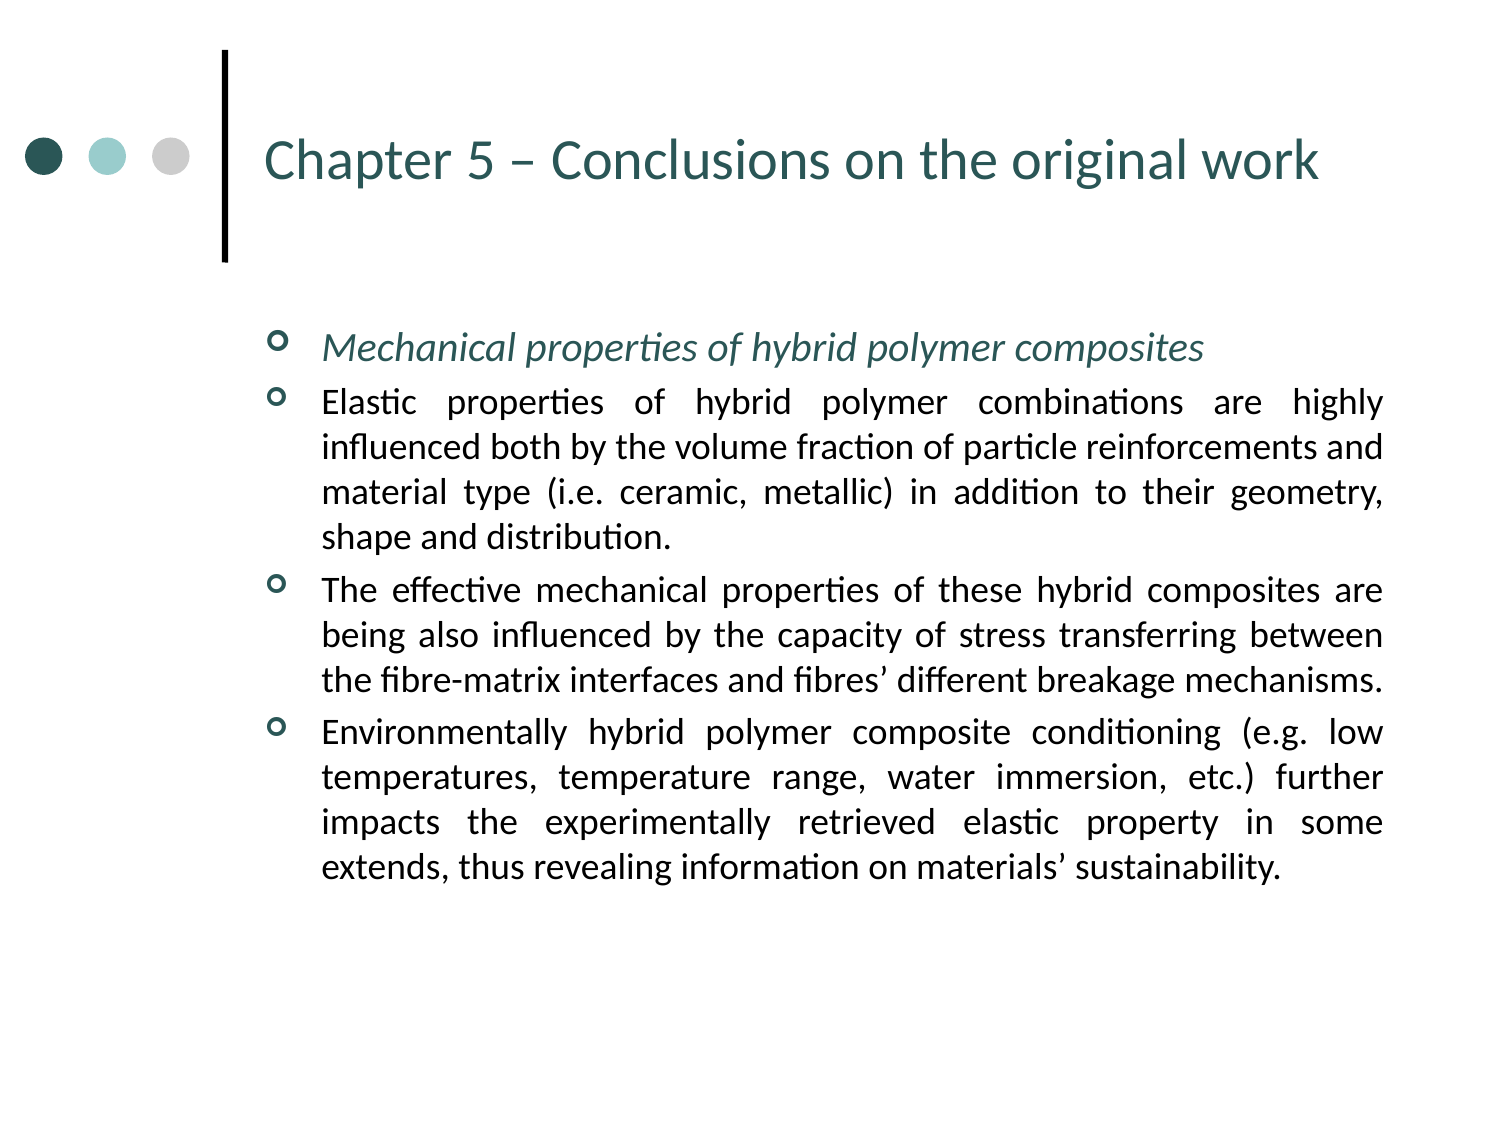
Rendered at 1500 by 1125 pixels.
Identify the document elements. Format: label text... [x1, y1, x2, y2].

title Chapter 5 – Conclusions on the original work [249, 30, 1401, 282]
list Mechanical properties of hybrid polymer composites Elastic properties of hybrid polymer combinations are highly influenced both by the volume fraction of particle reinforcements and material type (i.e. ceramic, metallic) in addition to their geometry, shape and distribution. The effective mechanical properties of these hybrid composites are being also influenced by the capacity of stress transferring between the fibre-matrix interfaces and fibres’ different breakage mechanisms. Environmentally hybrid polymer composite conditioning (e.g. low temperatures, temperature range, water immersion, etc.) further impacts the experimentally retrieved elastic property in some extends, thus revealing information on materials’ sustainability. [249, 312, 1401, 988]
